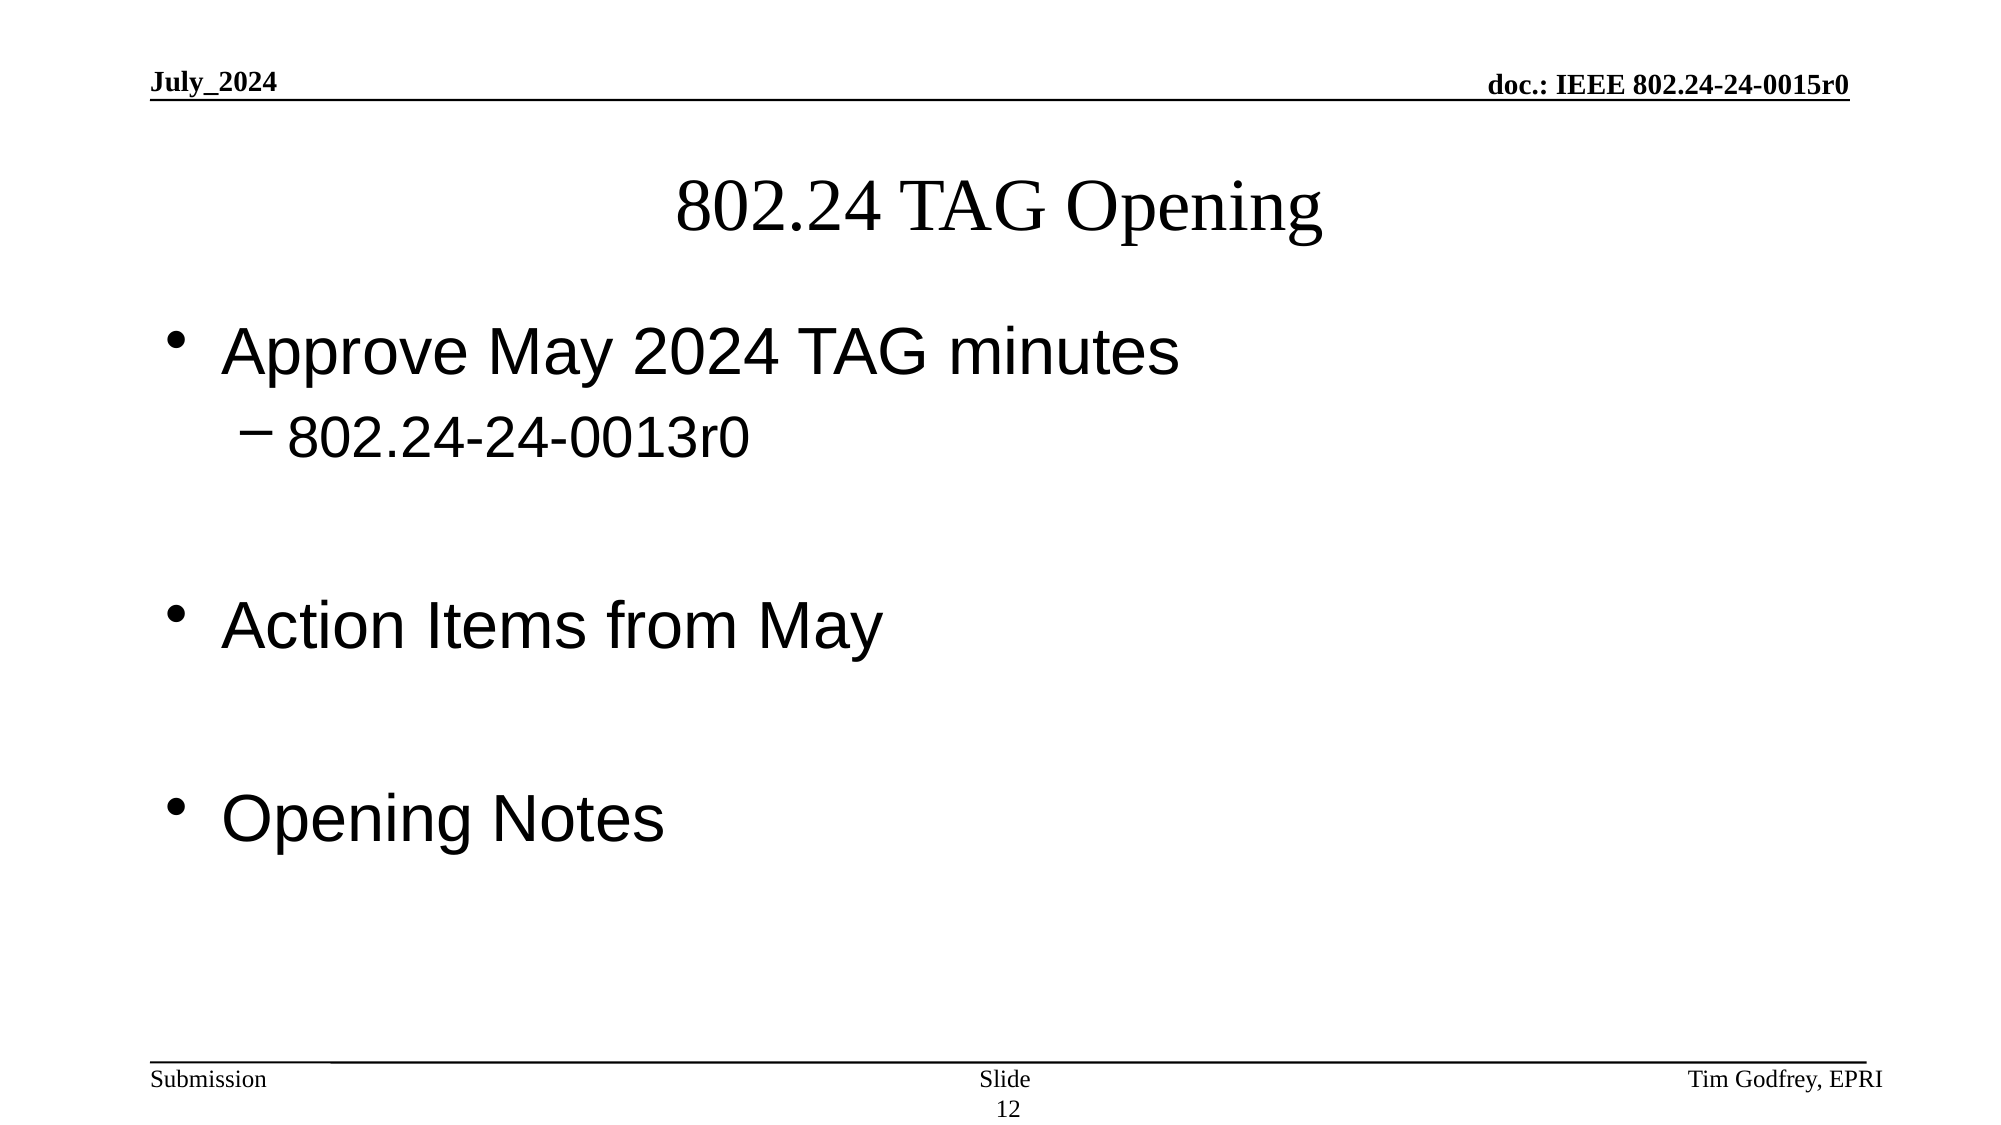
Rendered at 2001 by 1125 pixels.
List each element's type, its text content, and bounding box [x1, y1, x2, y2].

title 802.24 TAG Opening [150, 112, 1850, 288]
list Approve May 2024 TAG minutes 802.24-24-0013r0 Action Items from May Opening Notes [150, 299, 1884, 975]
slide_number Slide 12 [972, 1062, 1044, 1093]
footer Tim Godfrey, EPRI [1200, 1062, 1884, 1108]
